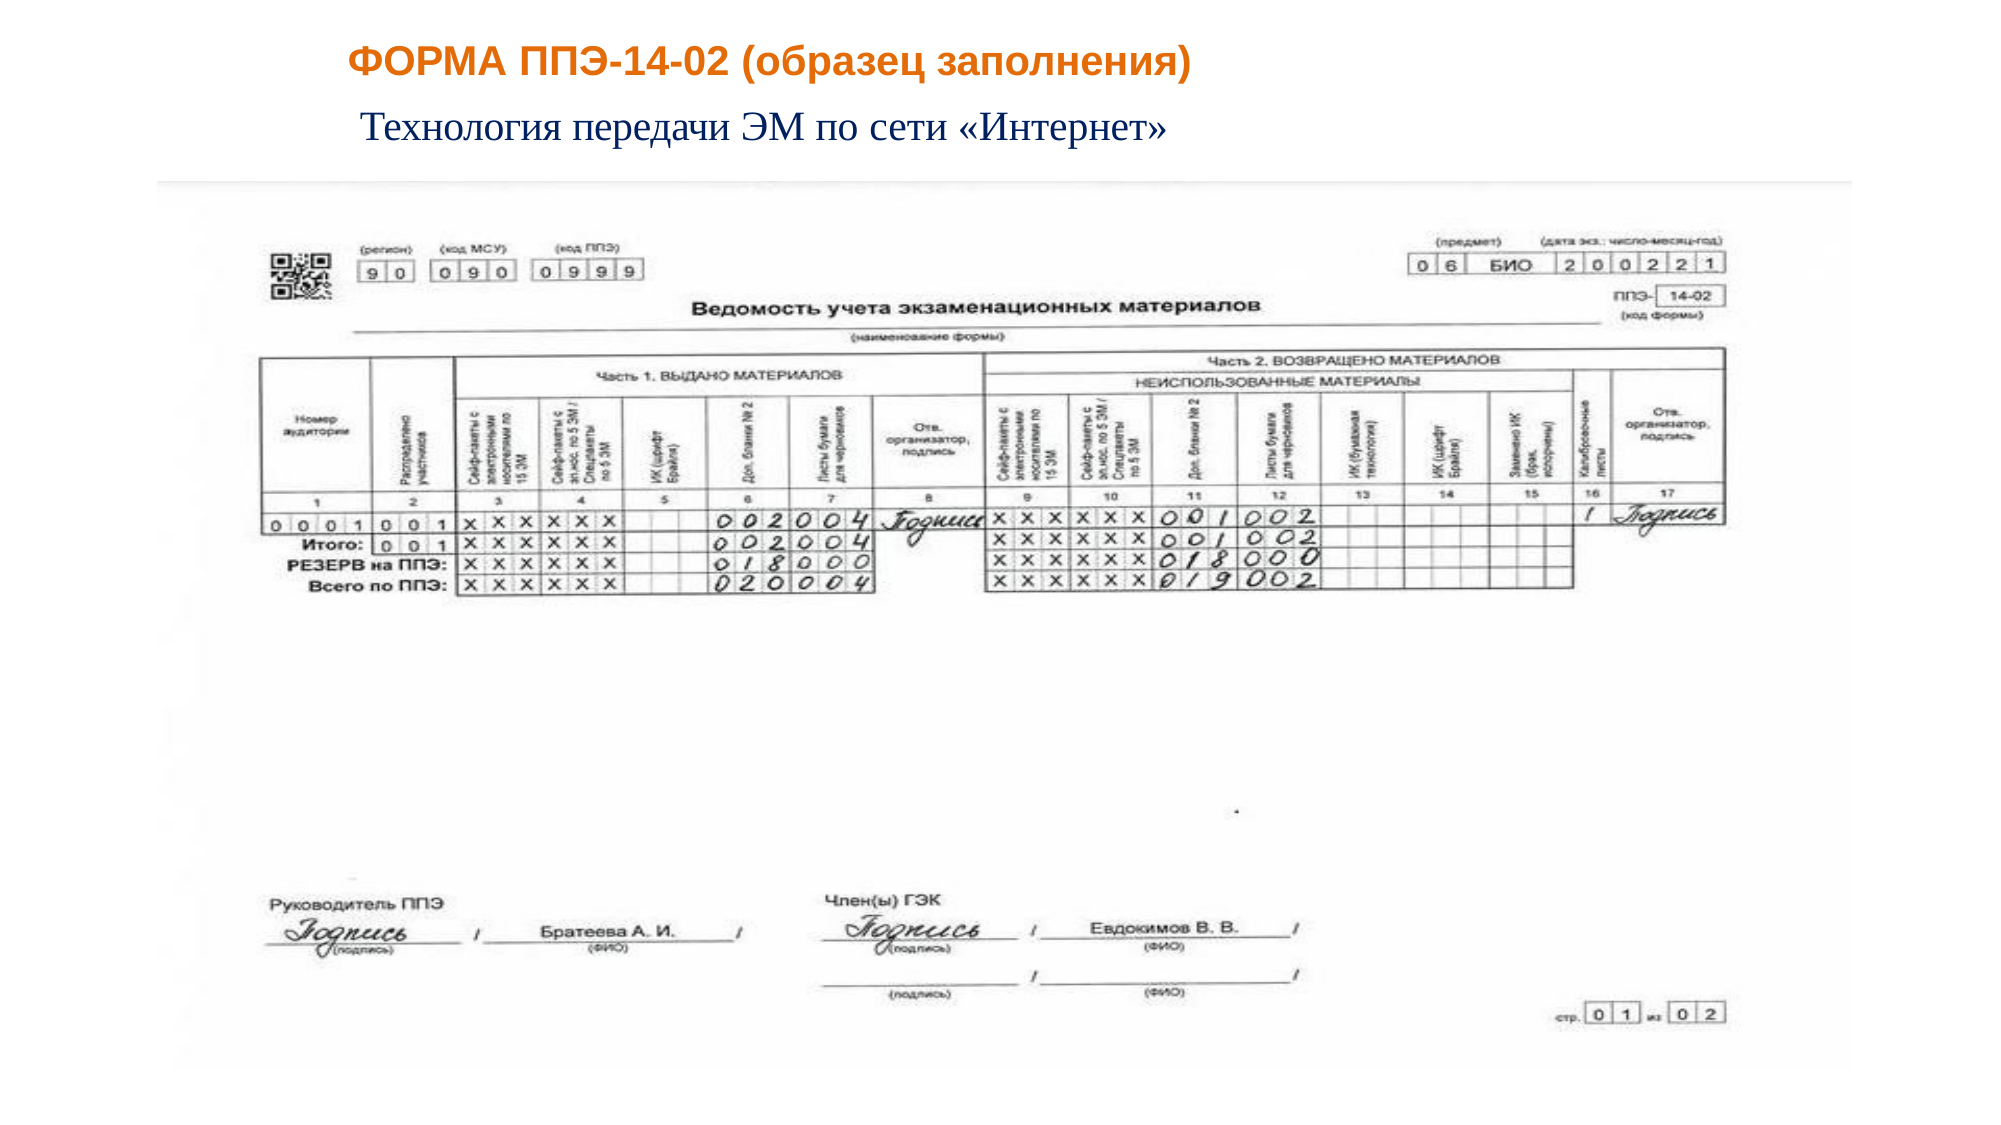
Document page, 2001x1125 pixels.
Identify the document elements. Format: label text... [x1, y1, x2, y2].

text_box ФОРМА ППЭ-14-02 (образец заполнения) [345, 31, 1451, 84]
text_box Технология передачи ЭМ по сети «Интернет» [357, 97, 1667, 150]
picture [157, 181, 1852, 1070]
